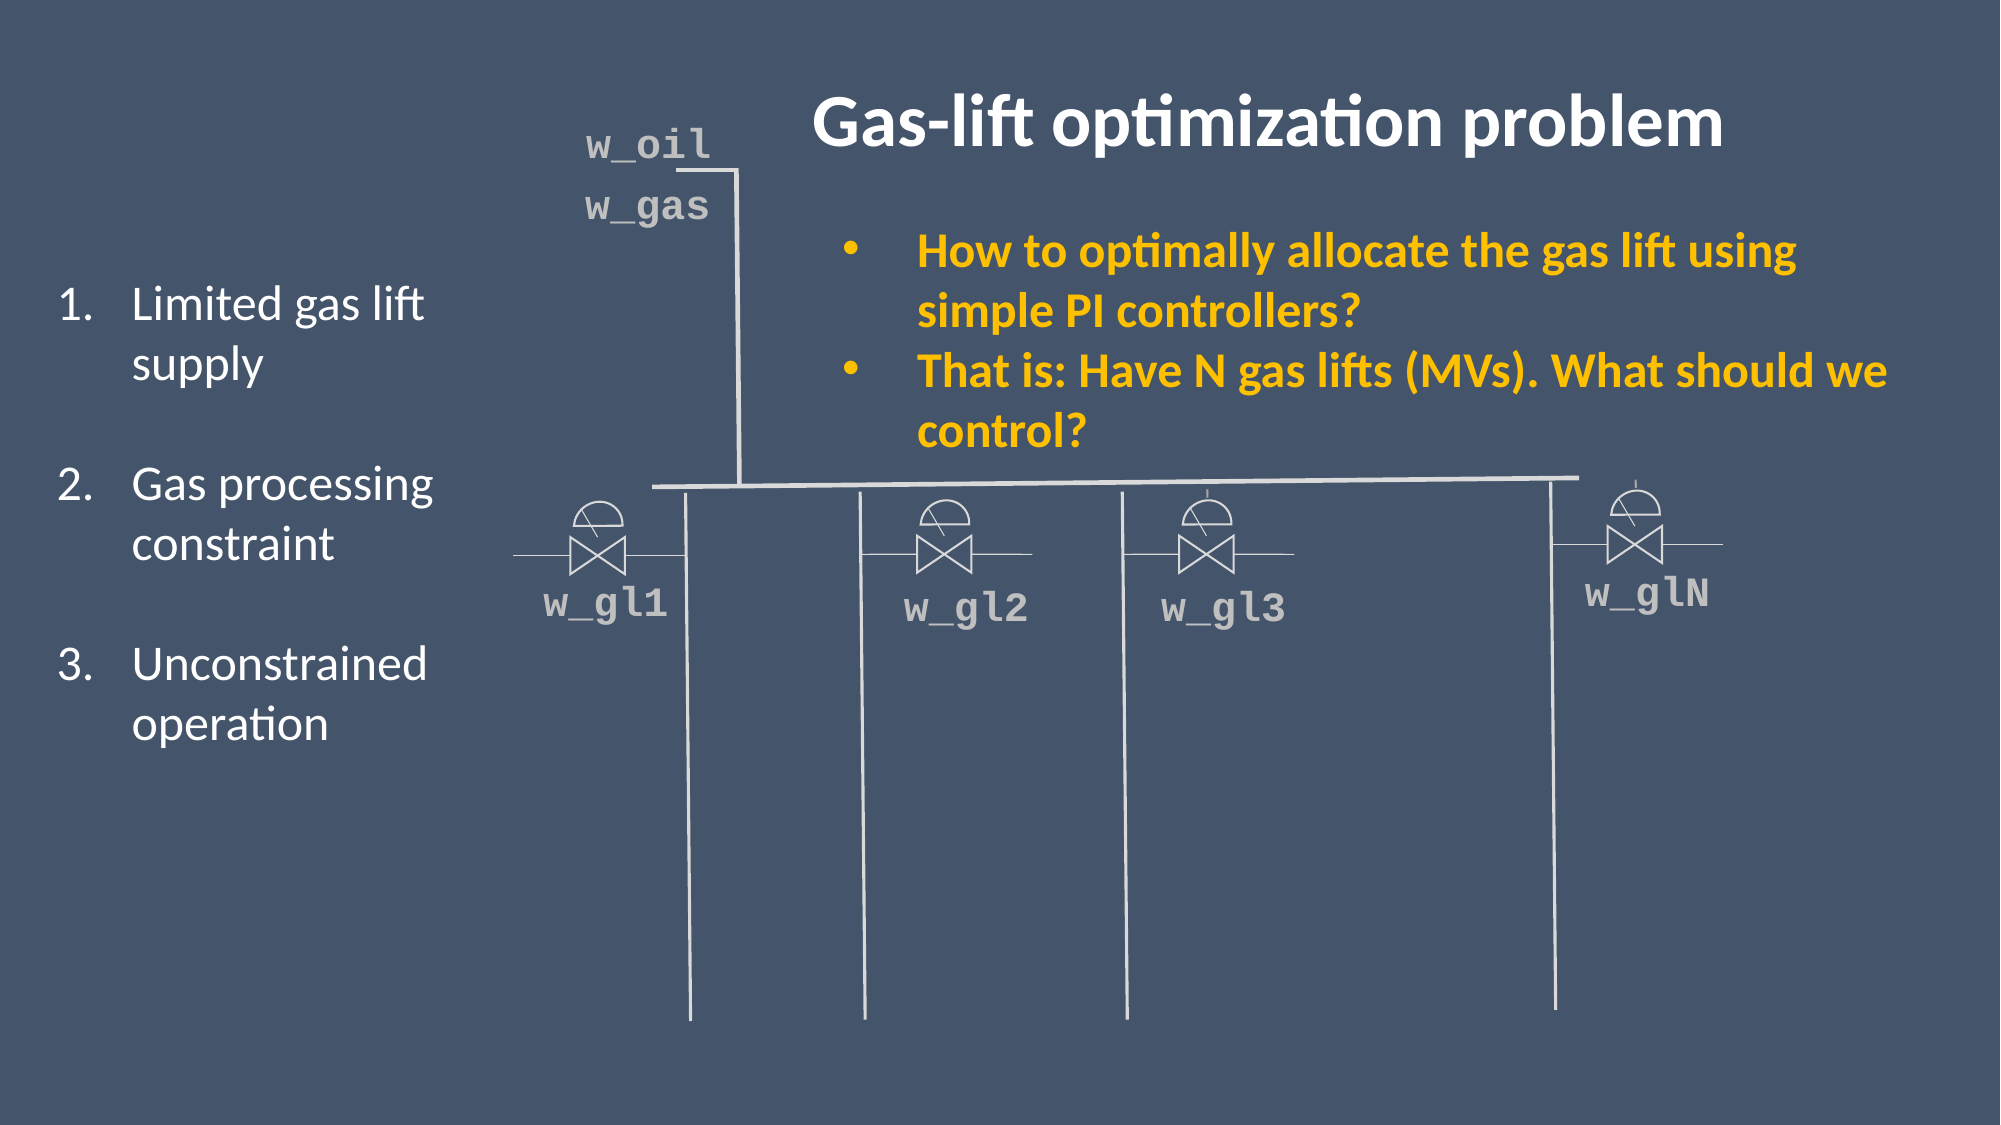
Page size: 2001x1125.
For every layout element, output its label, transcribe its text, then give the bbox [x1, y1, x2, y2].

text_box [1122, 491, 1128, 554]
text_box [736, 168, 740, 486]
text_box w_gl2 [889, 572, 1044, 638]
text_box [1550, 545, 1556, 1010]
text_box w_gl3 [1146, 572, 1302, 637]
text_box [1179, 500, 1234, 573]
text_box w_gl1 [528, 567, 684, 633]
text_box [570, 502, 625, 575]
text_box w_oil [571, 109, 726, 170]
text_box w_gas [570, 170, 726, 235]
text_box How to optimally allocate the gas lift using simple PI controllers? That is: Have N gas lifts (MVs). What should we control? [827, 210, 1950, 465]
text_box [685, 492, 691, 1022]
text_box w_glN [1570, 557, 1725, 623]
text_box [1607, 491, 1663, 563]
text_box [860, 491, 866, 554]
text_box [1122, 555, 1128, 1020]
text_box Limited gas lift supply Gas processing constraint Unconstrained operation [41, 203, 477, 999]
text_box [1550, 481, 1556, 544]
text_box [917, 500, 972, 573]
text_box Gas-lift optimization problem [798, 64, 1971, 170]
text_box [651, 477, 1580, 487]
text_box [860, 555, 866, 1020]
